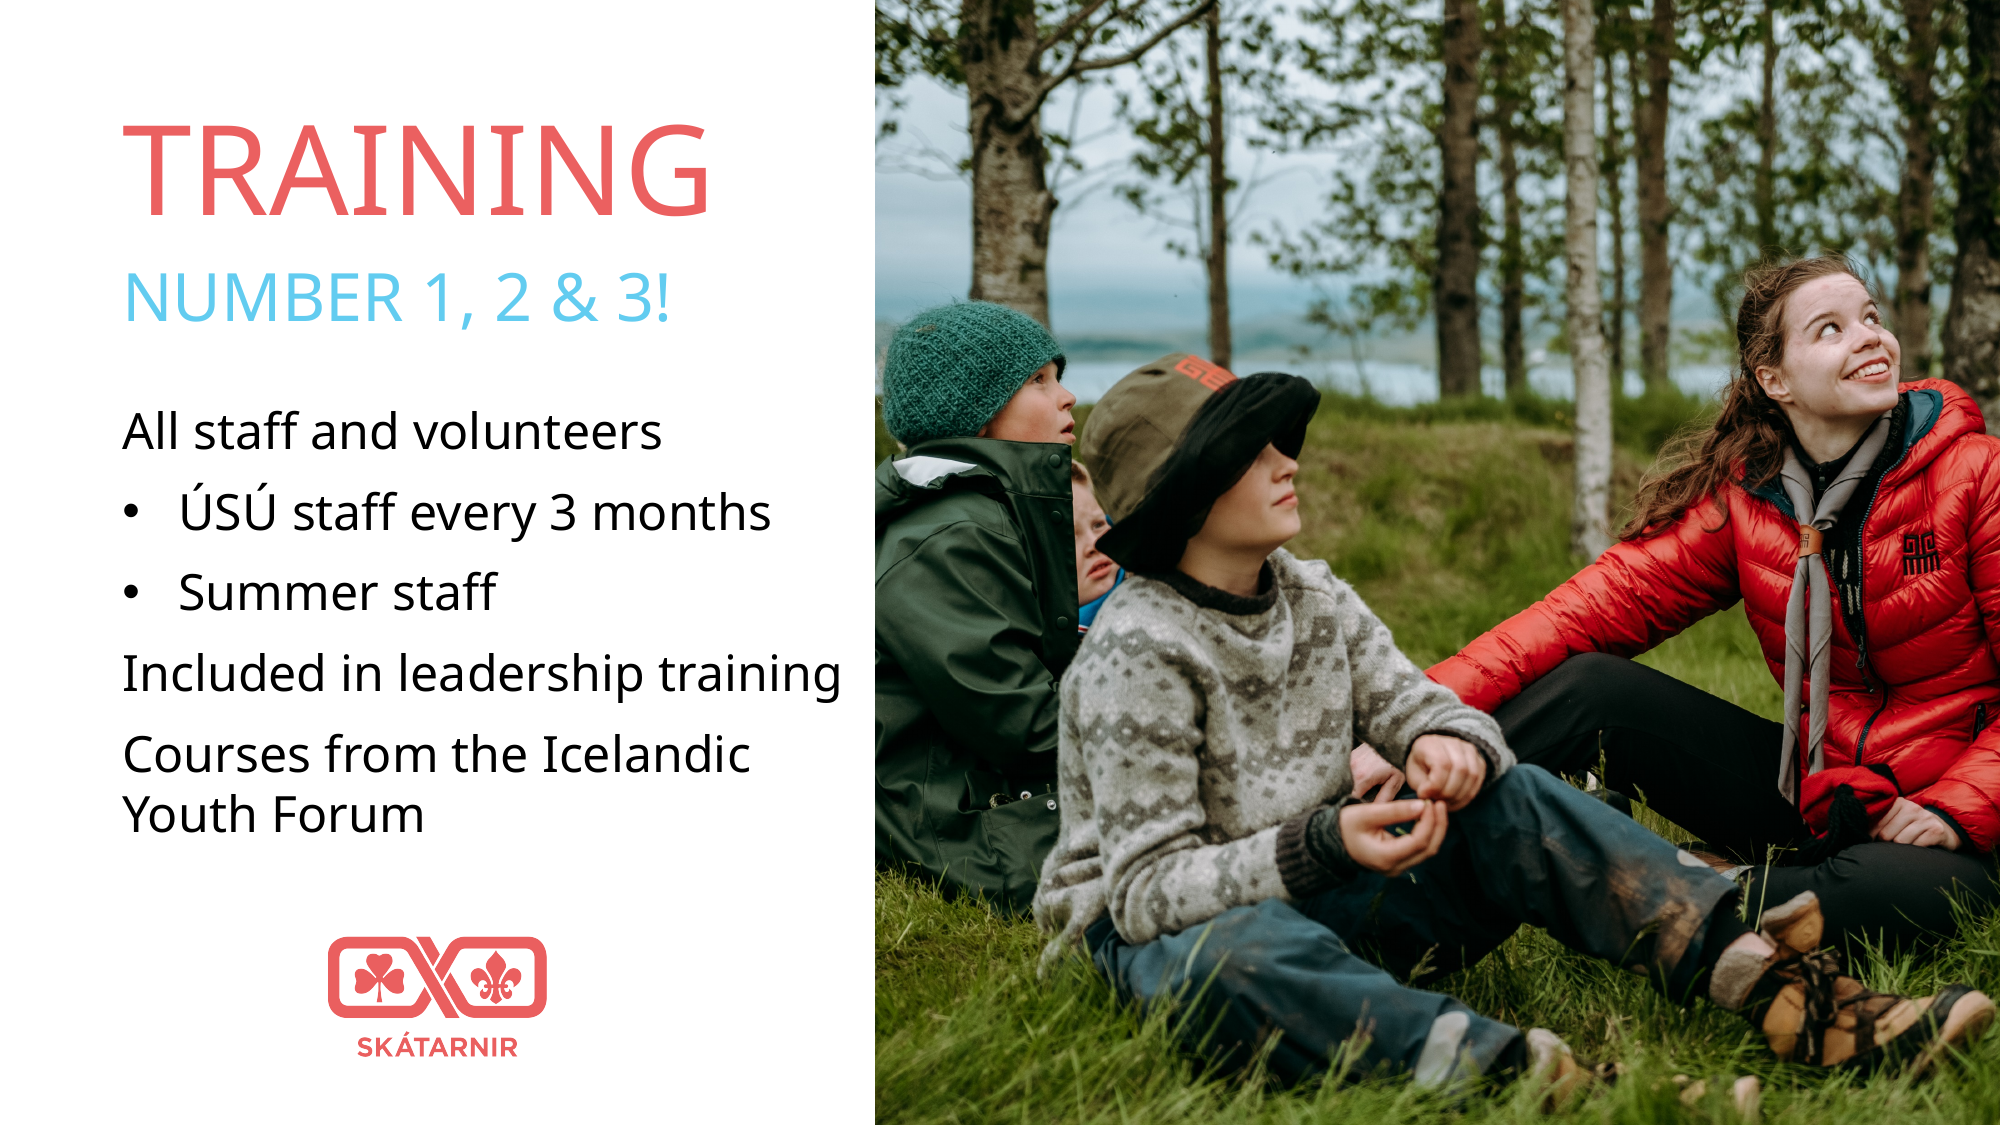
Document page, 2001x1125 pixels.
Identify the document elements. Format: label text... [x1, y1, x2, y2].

text_box All staff and volunteers ÚSÚ staff every 3 months Summer staff Included in leadership training Courses from the Icelandic Youth Forum [107, 391, 874, 952]
title TRAINING [107, 55, 874, 251]
subtitle NUMBER 1, 2 & 3! [107, 256, 823, 355]
picture [304, 913, 570, 1080]
picture [874, 0, 2000, 1125]
